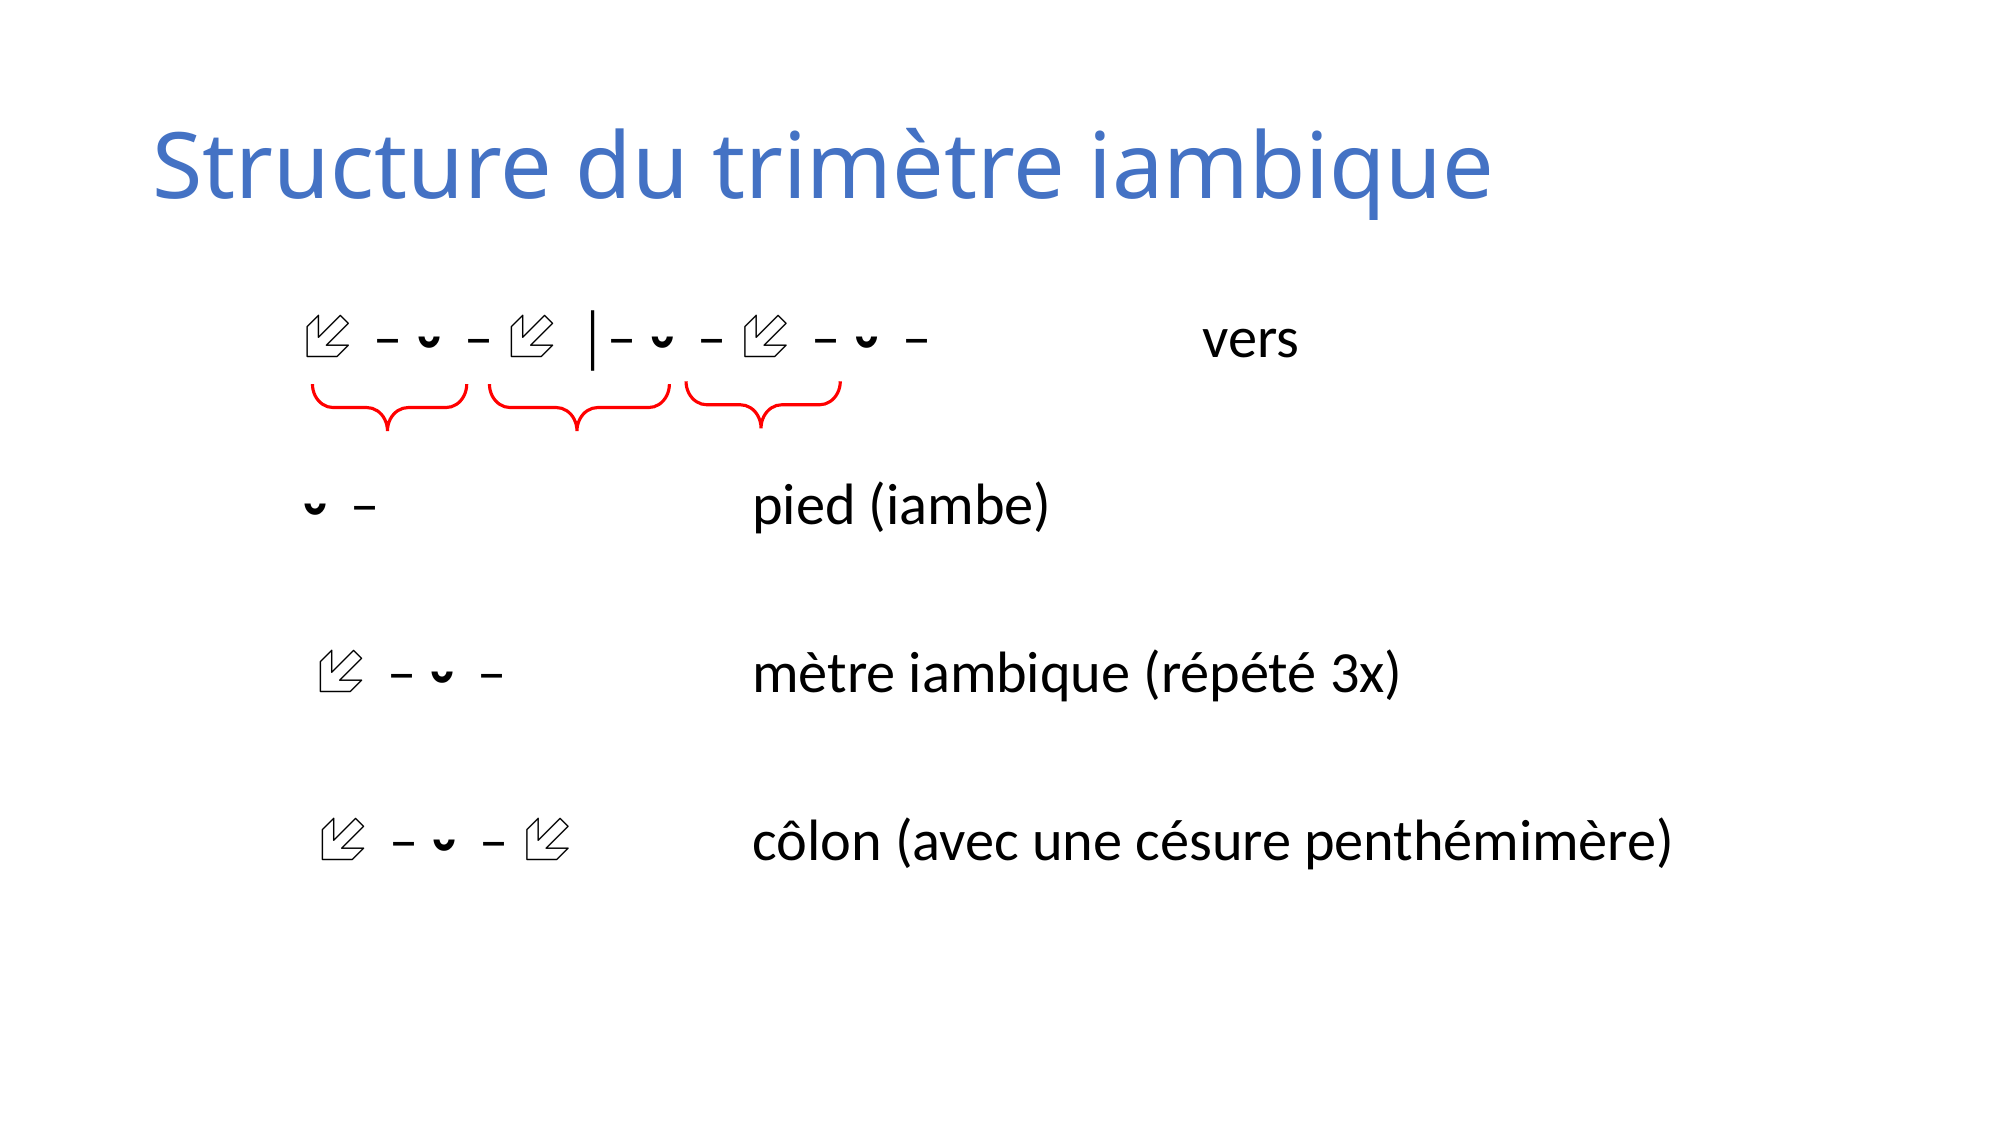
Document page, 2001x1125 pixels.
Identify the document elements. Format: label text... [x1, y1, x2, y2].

list  – ⏑ –  │– ⏑ –  – ⏑ – vers ⏑ – pied (iambe)  – ⏑ – mètre iambique (répété 3x)  – ⏑ –  côlon (avec une césure penthémimère) [137, 299, 1863, 1014]
text_box [685, 381, 841, 429]
text_box [311, 384, 468, 432]
title Structure du trimètre iambique [137, 59, 1863, 278]
text_box [488, 384, 670, 432]
